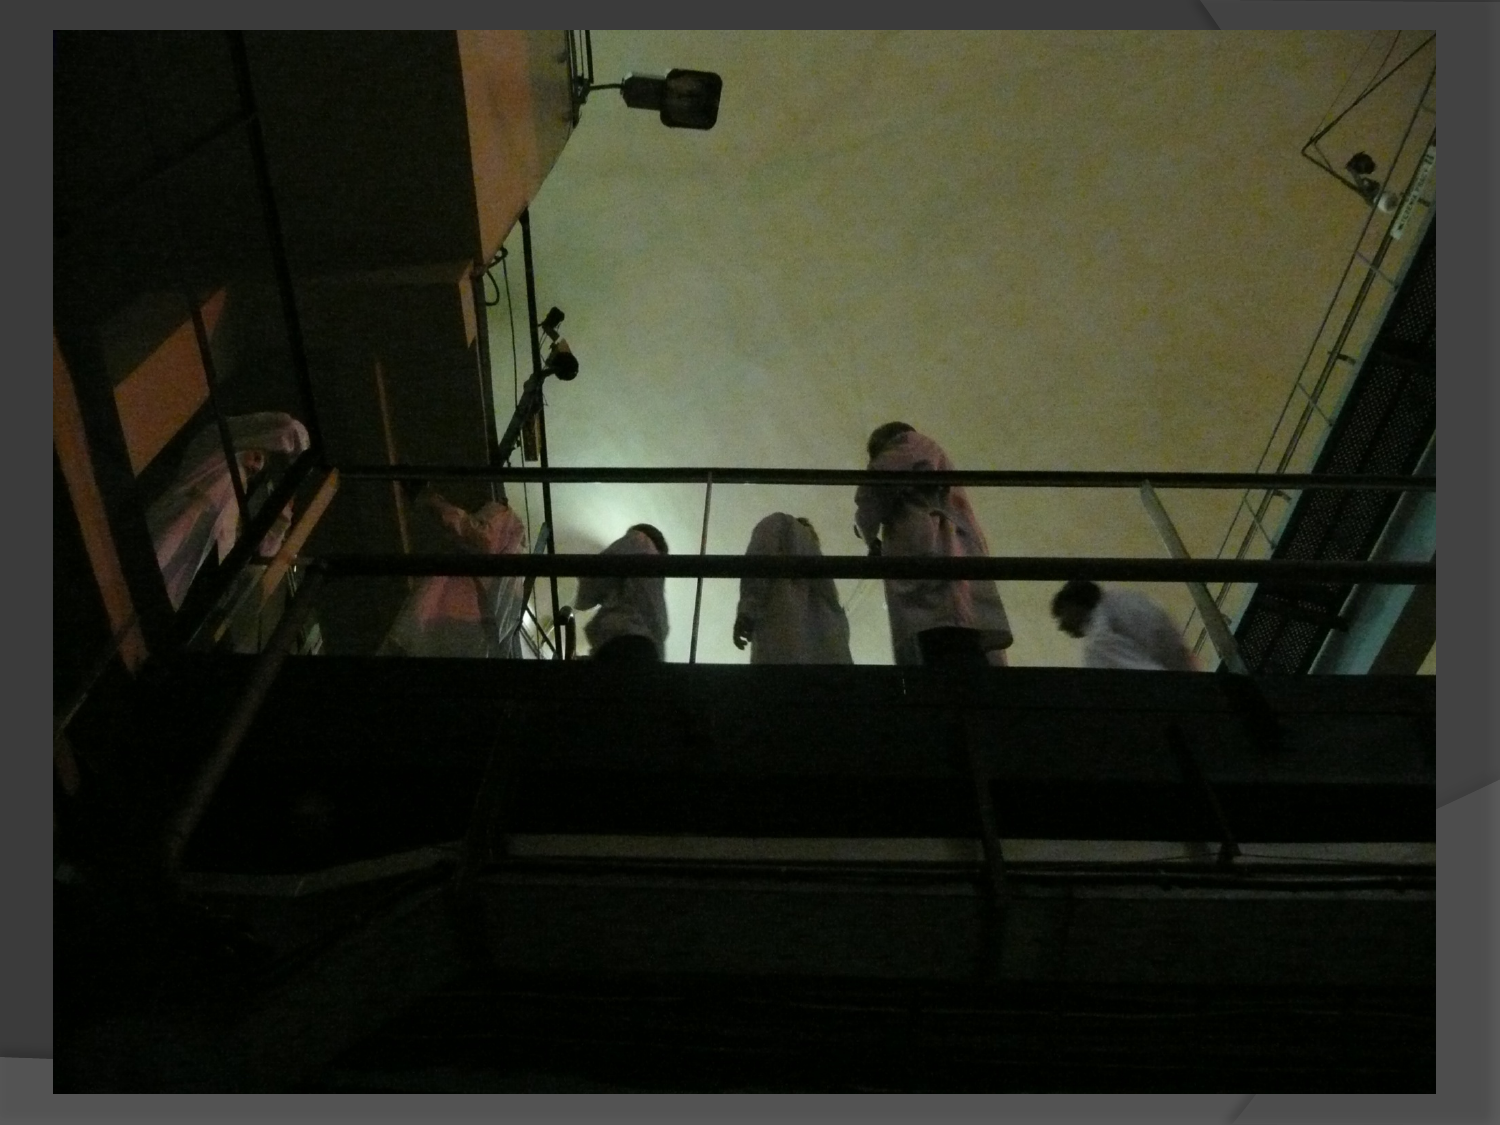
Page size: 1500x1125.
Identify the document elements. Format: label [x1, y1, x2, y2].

picture [52, 30, 1436, 1095]
